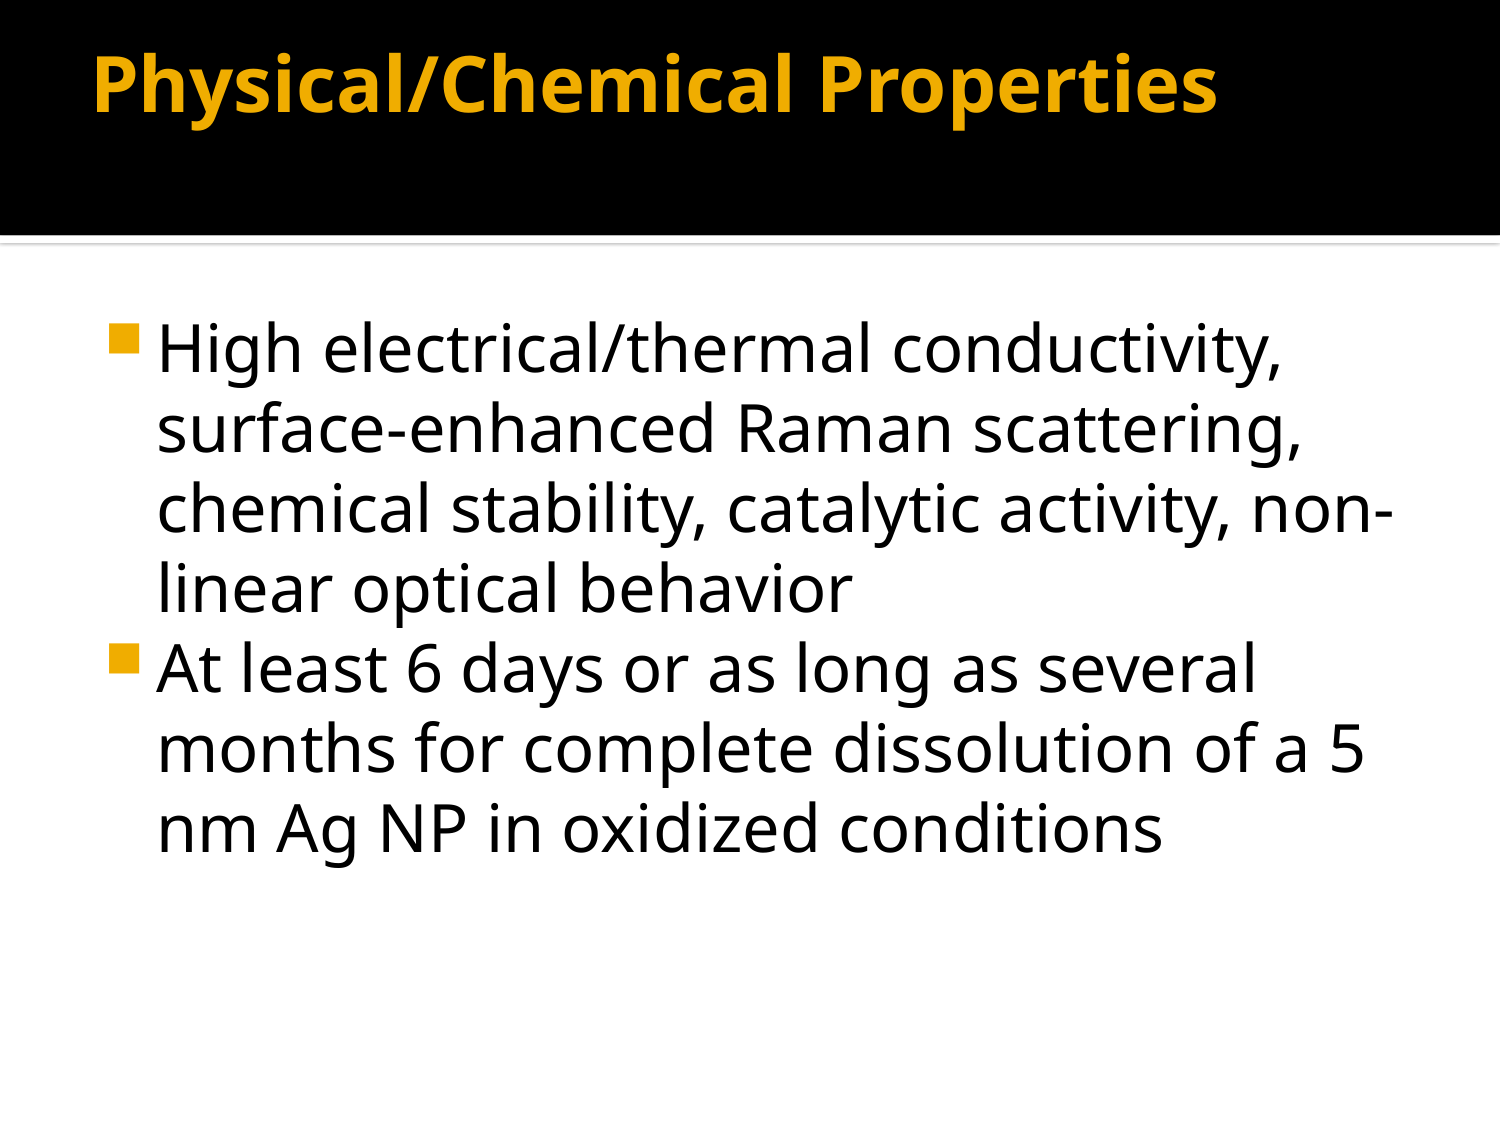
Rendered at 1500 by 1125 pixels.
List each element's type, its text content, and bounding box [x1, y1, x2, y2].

list High electrical/thermal conductivity, surface-enhanced Raman scattering, chemical stability, catalytic activity, non-linear optical behavior At least 6 days or as long as several months for complete dissolution of a 5 nm Ag NP in oxidized conditions [75, 291, 1425, 1050]
title Physical/Chemical Properties [75, 25, 1425, 231]
